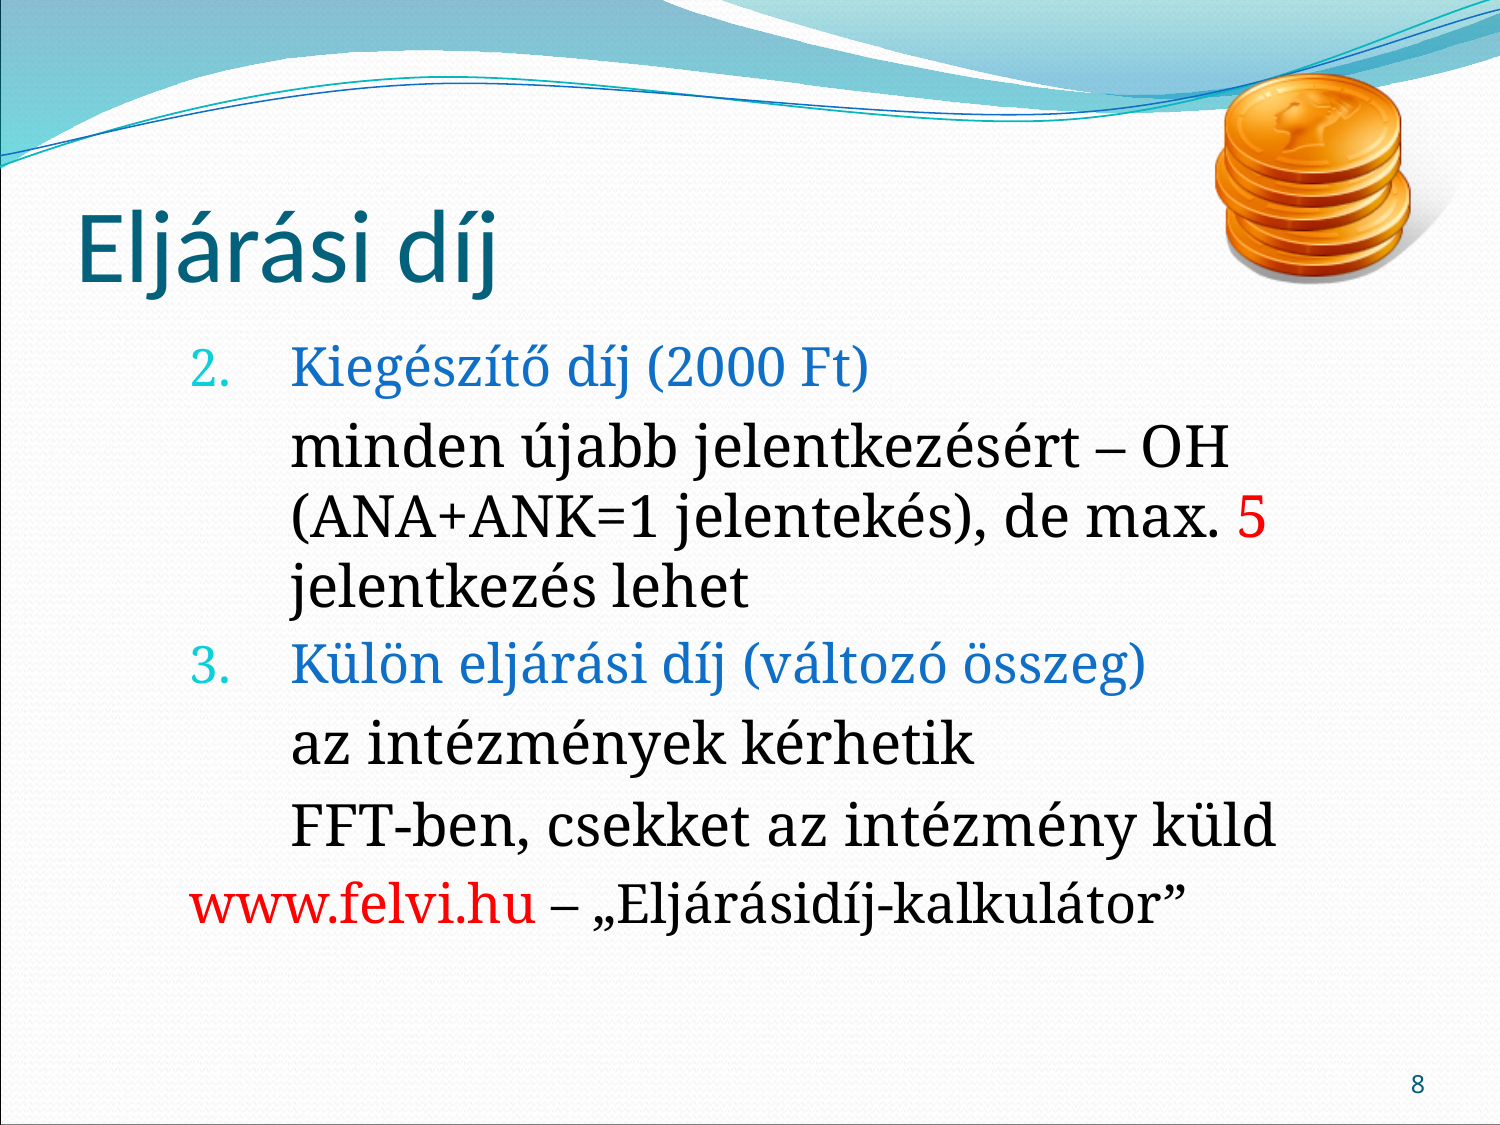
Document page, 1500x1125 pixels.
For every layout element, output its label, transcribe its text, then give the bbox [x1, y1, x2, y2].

picture [176, 78, 583, 115]
title Eljárási díj [75, 115, 1179, 304]
picture [196, 85, 862, 115]
picture [0, 0, 1500, 1125]
slide_number 8 [1299, 1042, 1425, 1103]
picture [839, 109, 940, 115]
list Kiegészítő díj (2000 Ft) minden újabb jelentkezésért – OH (ANA+ANK=1 jelentekés), de max. 5 jelentkezés lehet Külön eljárási díj (változó összeg) az intézmények kérhetik FFT-ben, csekket az intézmény küld www.felvi.hu – „Eljárásidíj-kalkulátor” [174, 324, 1459, 1000]
picture [24, 146, 53, 156]
picture [1126, 104, 1181, 115]
picture [1067, 101, 1179, 115]
